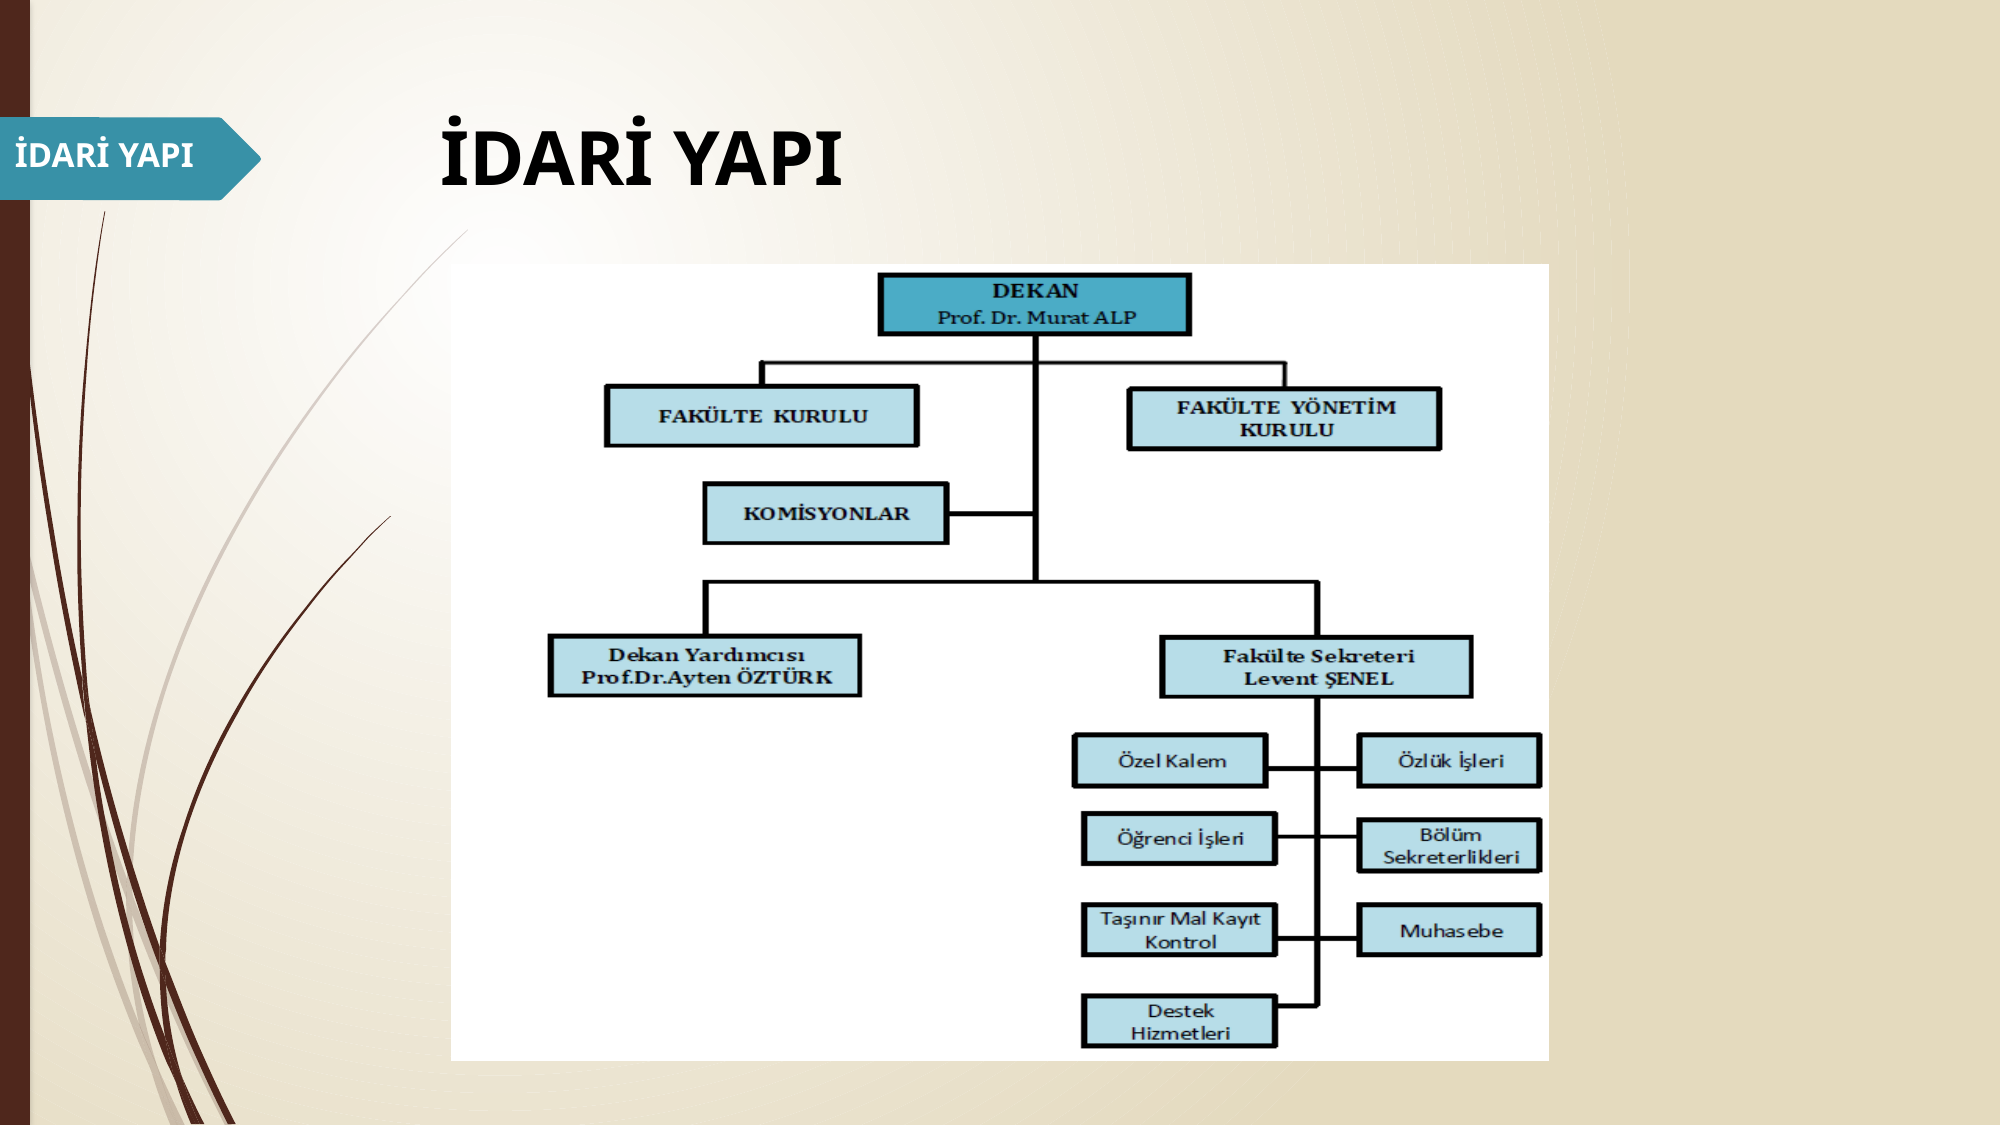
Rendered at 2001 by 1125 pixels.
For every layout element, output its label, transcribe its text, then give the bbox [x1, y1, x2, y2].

text_box İDARİ YAPI [0, 127, 254, 182]
picture [451, 264, 1549, 1062]
title İDARİ YAPI [425, 102, 1888, 313]
